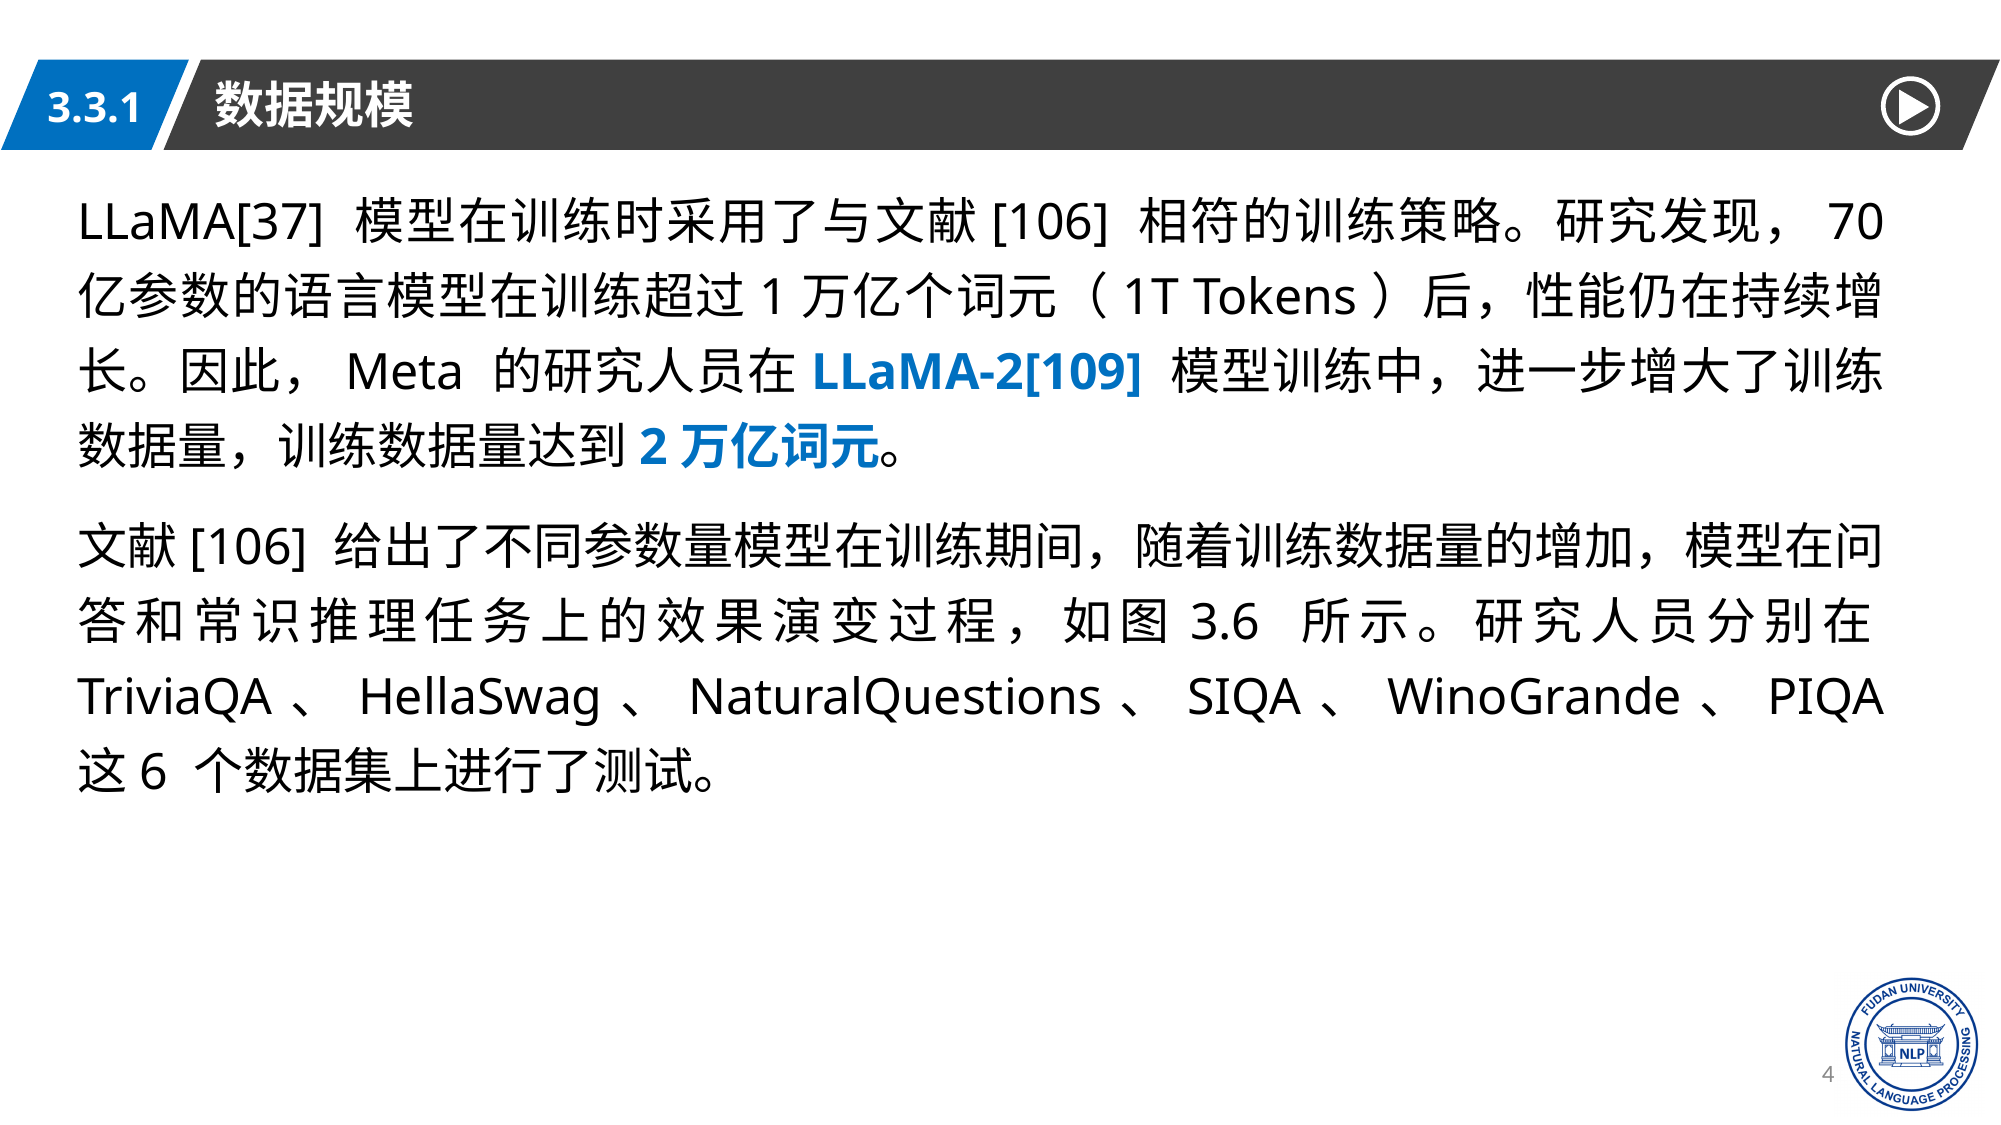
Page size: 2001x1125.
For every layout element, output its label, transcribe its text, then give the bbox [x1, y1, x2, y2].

text_box [1, 89, 157, 150]
text_box [163, 59, 2000, 150]
text_box [499, 532, 1500, 593]
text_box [1883, 78, 1939, 134]
text_box 3.3.1 [26, 73, 164, 138]
text_box [32, 59, 189, 120]
picture [1834, 972, 1985, 1117]
slide_number 41 [1412, 1042, 1863, 1103]
text_box 数据规模 [199, 66, 430, 142]
text_box LLaMA[37] 模型在训练时采用了与文献[106] 相符的训练策略。研究发现，70 亿参数的语言模型在训练超过1万亿个词元（1T Tokens）后，性能仍在持续增长。因此，Meta 的研究人员在LLaMA-2[109] 模型训练中，进一步增大了训练数据量，训练数据量达到2万亿词元。 文献[106] 给出了不同参数量模型在训练期间，随着训练数据量的增加，模型在问答和常识推理任务上的效果演变过程，如图3.6 所示。研究人员分别在TriviaQA、HellaSwag、NaturalQuestions、SIQA、WinoGrande、PIQA 这6 个数据集上进行了测试。 [62, 167, 1900, 807]
